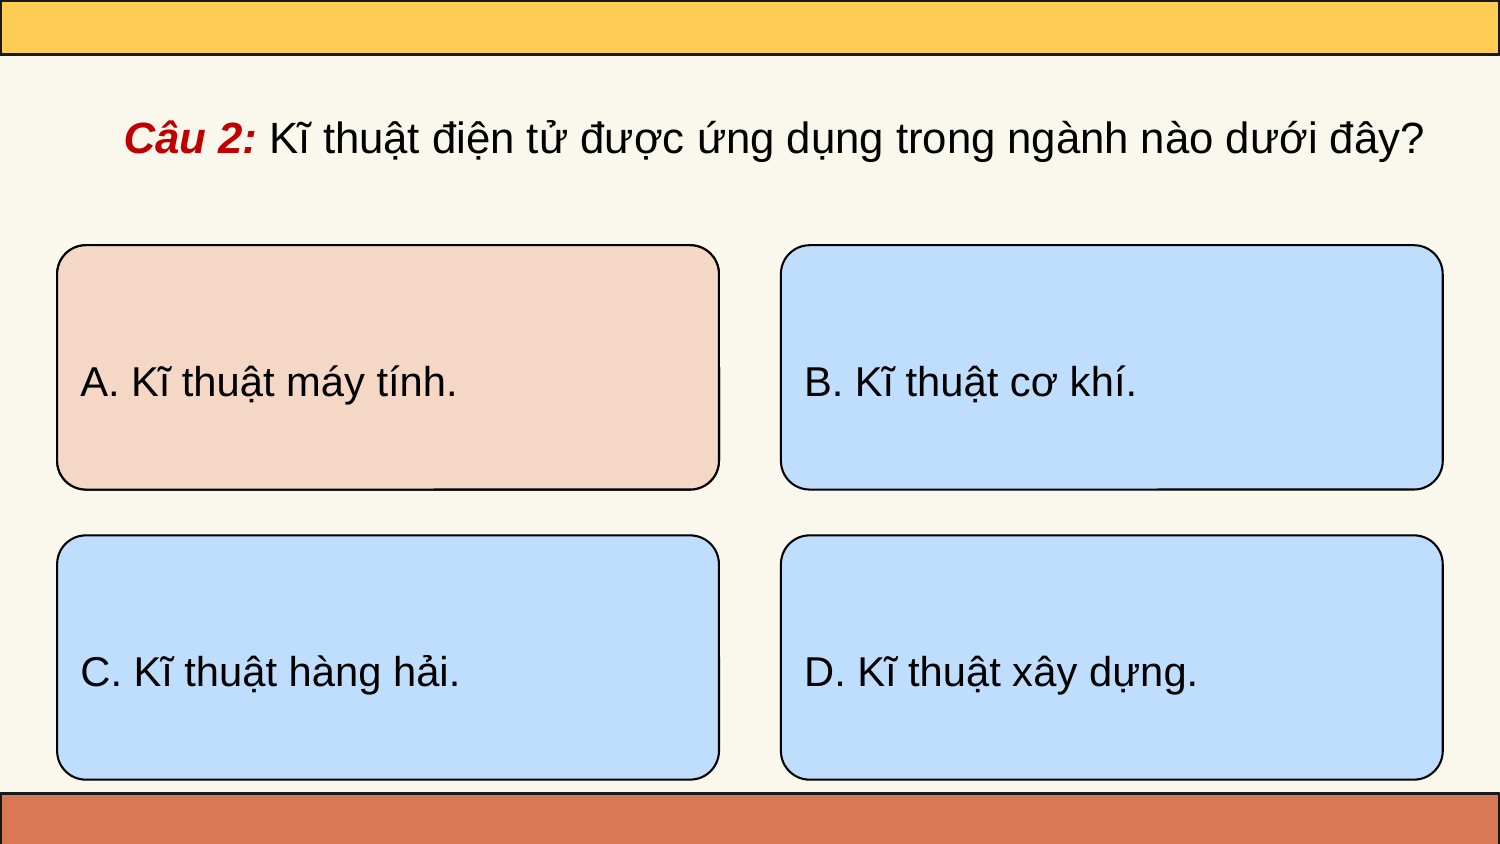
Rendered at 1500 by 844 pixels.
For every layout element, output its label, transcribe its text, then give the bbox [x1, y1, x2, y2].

text_box A. Kĩ thuật máy tính. [55, 243, 722, 492]
text_box C. Kĩ thuật hàng hải. [55, 533, 722, 782]
text_box Câu 2: Kĩ thuật điện tử được ứng dụng trong ngành nào dưới đây? [95, 76, 1467, 170]
text_box B. Kĩ thuật cơ khí. [778, 243, 1445, 492]
text_box D. Kĩ thuật xây dựng. [778, 533, 1445, 782]
